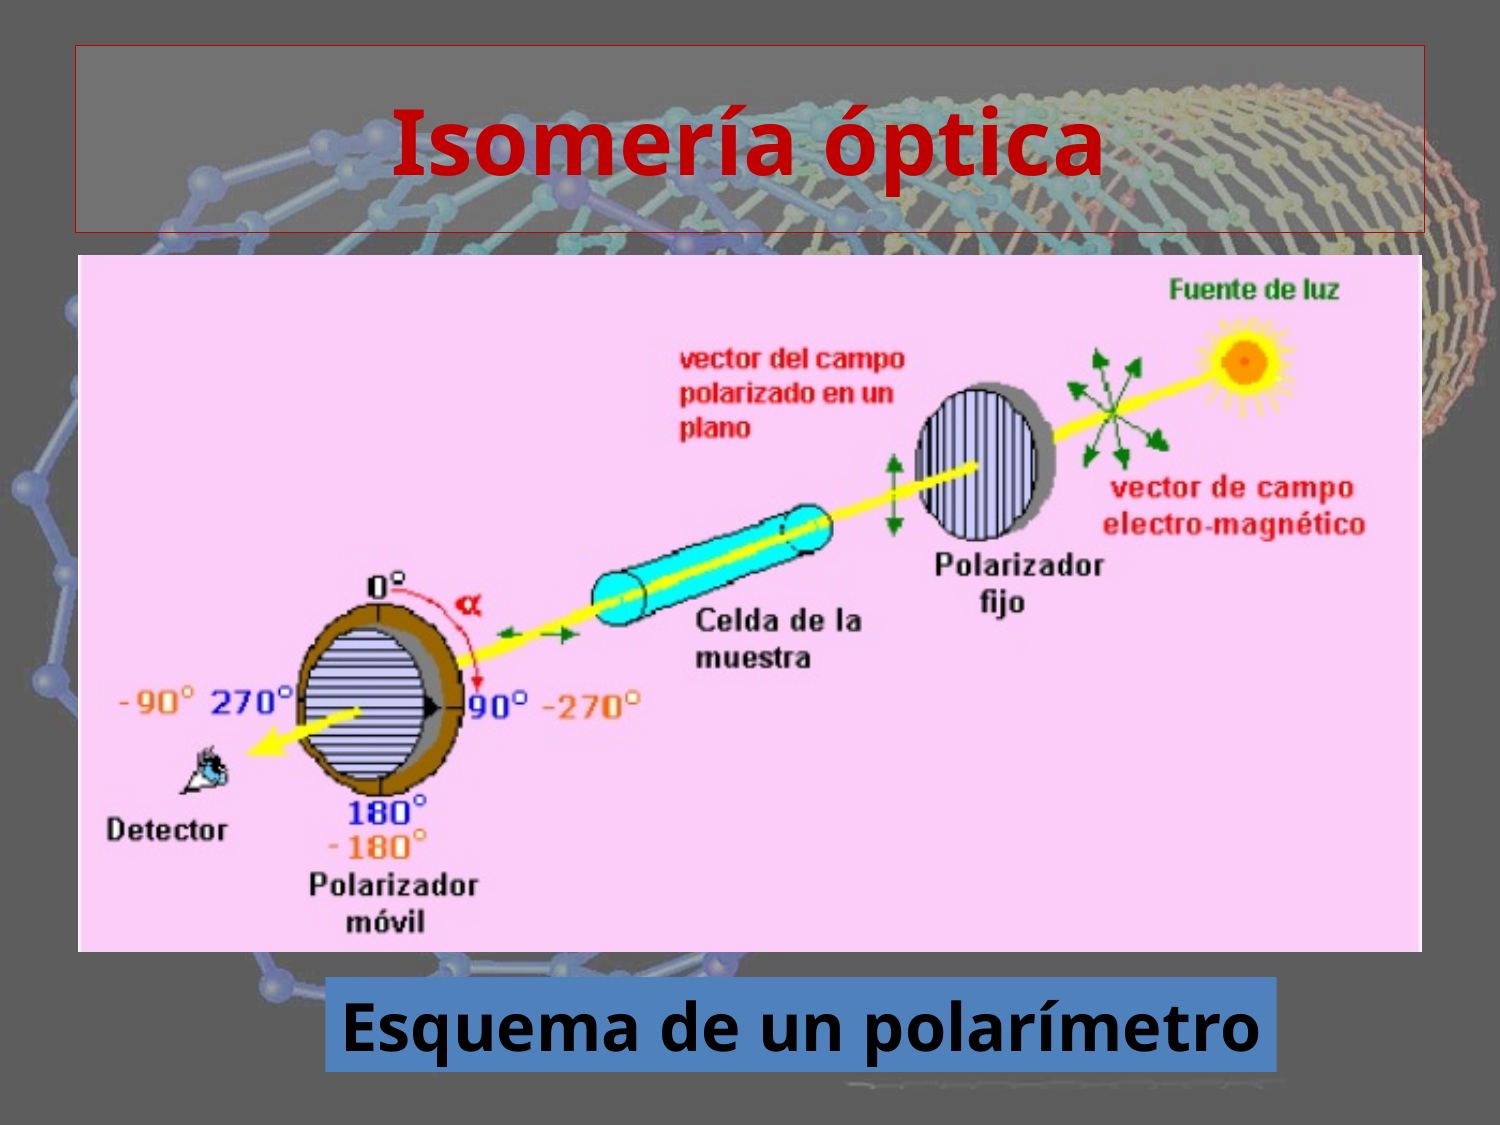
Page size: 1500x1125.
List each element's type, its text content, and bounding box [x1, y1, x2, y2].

picture [0, 0, 1500, 1125]
text_box Esquema de un polarímetro [325, 977, 1277, 1072]
title Isomería óptica [75, 45, 1425, 233]
